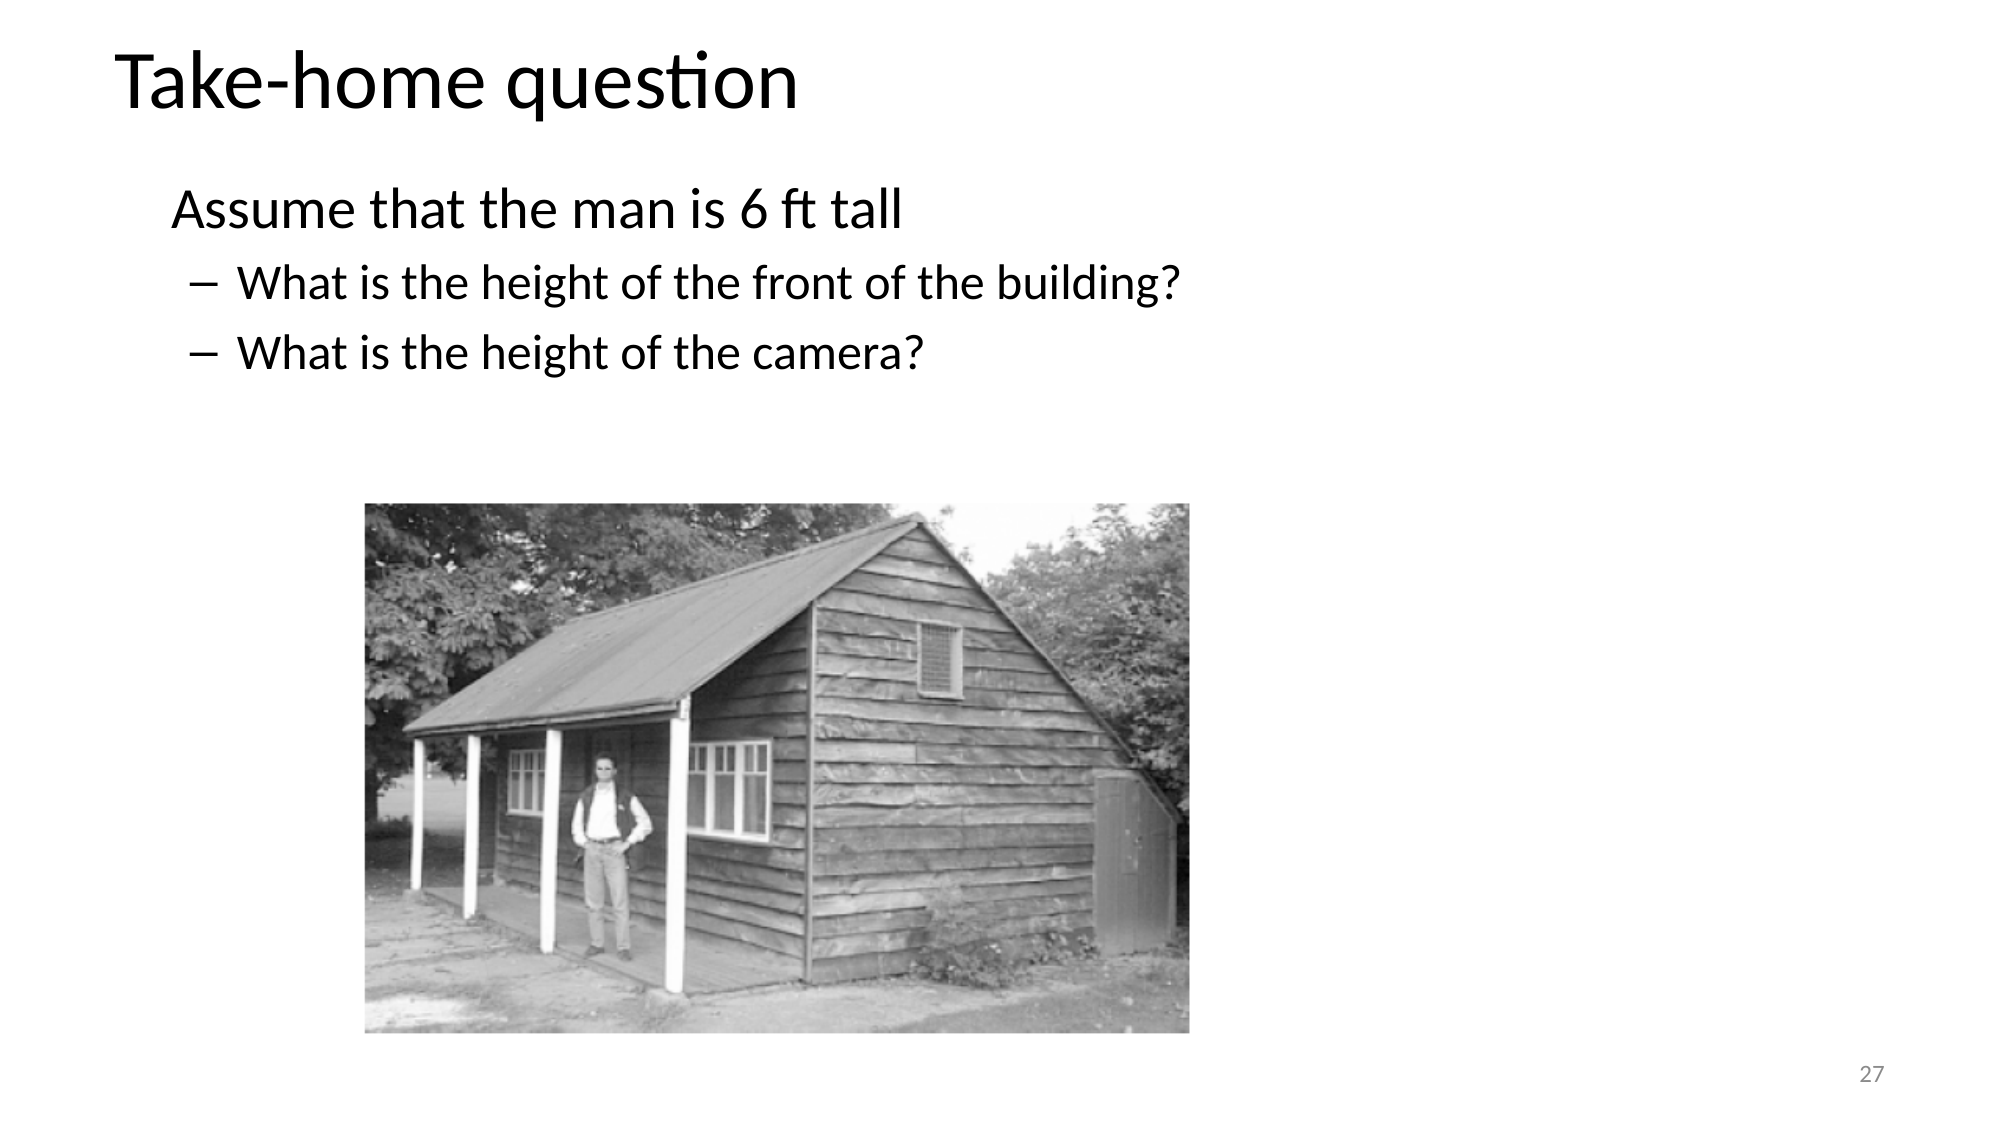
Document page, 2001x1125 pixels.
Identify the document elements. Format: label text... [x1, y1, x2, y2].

list Assume that the man is 6 ft tall What is the height of the front of the building? What is the height of the camera? [99, 162, 1901, 1006]
title Take-home question [99, 0, 1901, 151]
picture [362, 499, 1196, 1043]
slide_number 27 [1433, 1042, 1900, 1103]
